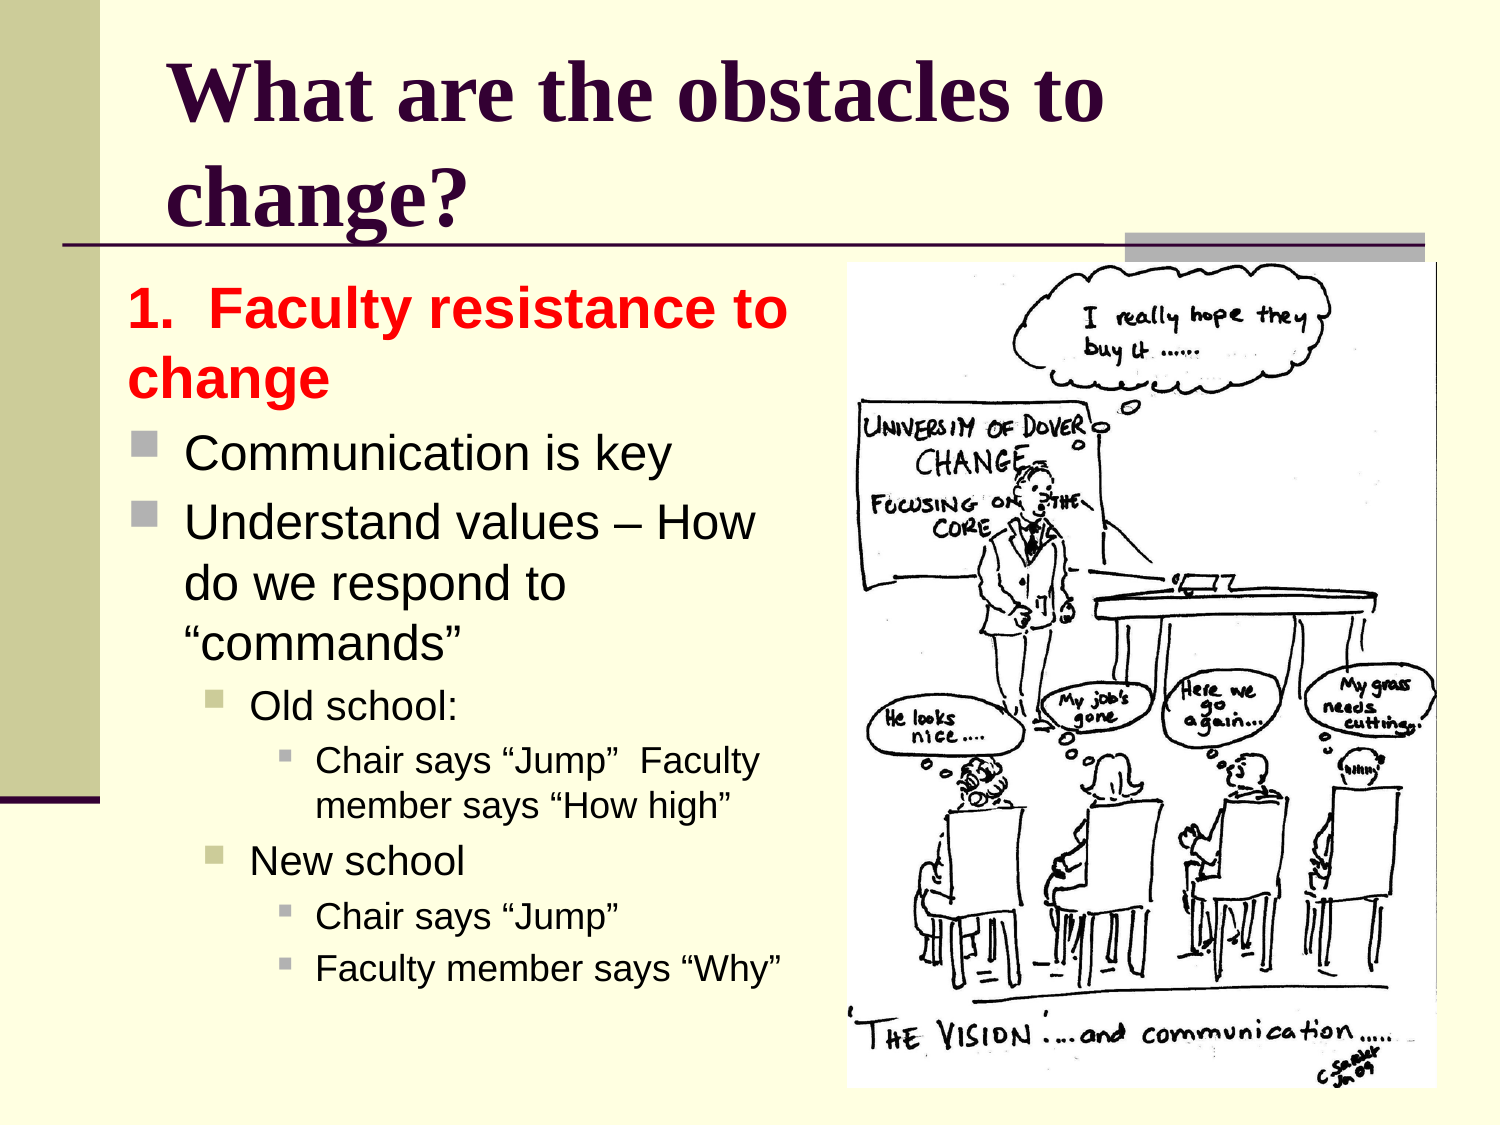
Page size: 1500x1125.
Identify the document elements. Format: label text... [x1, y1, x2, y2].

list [846, 262, 1437, 1088]
list 1. Faculty resistance to change Communication is key Understand values – How do we respond to “commands” Old school: Chair says “Jump” Faculty member says “How high” New school Chair says “Jump” Faculty member says “Why” [112, 262, 813, 1006]
title What are the obstacles to change? [150, 45, 1425, 234]
